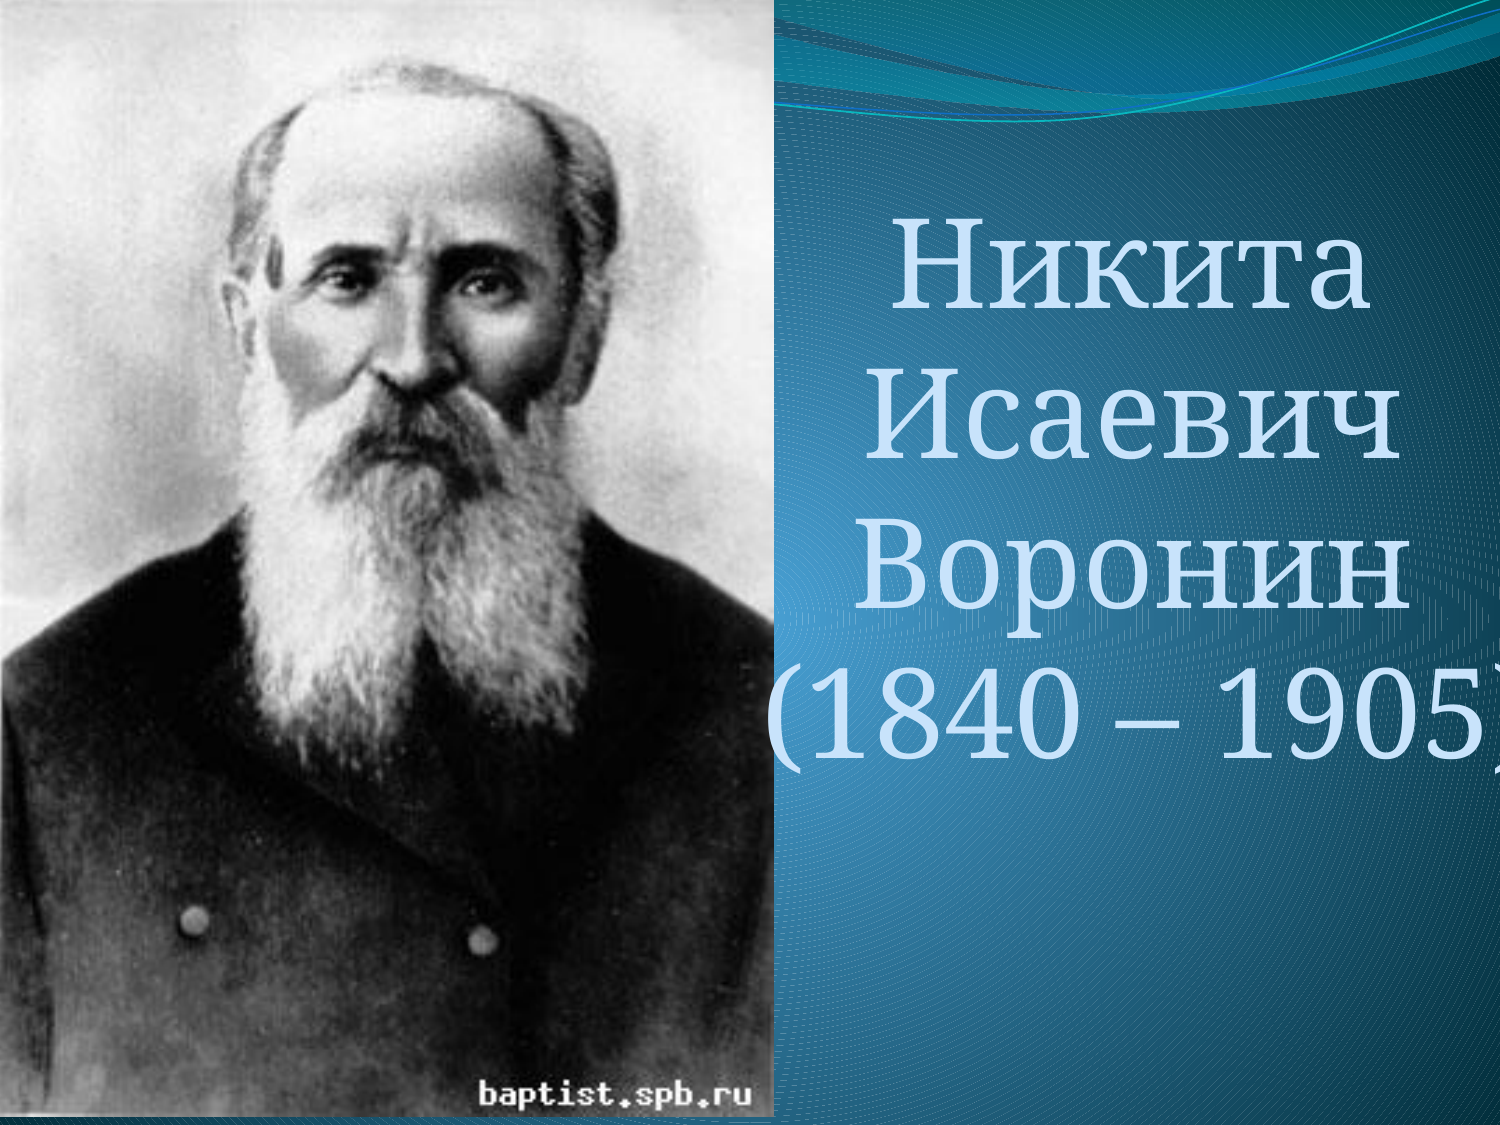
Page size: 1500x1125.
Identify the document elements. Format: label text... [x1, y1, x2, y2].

picture [0, 0, 774, 1118]
text_box Никита Исаевич Воронин (1840 – 1905) [780, 175, 1500, 791]
